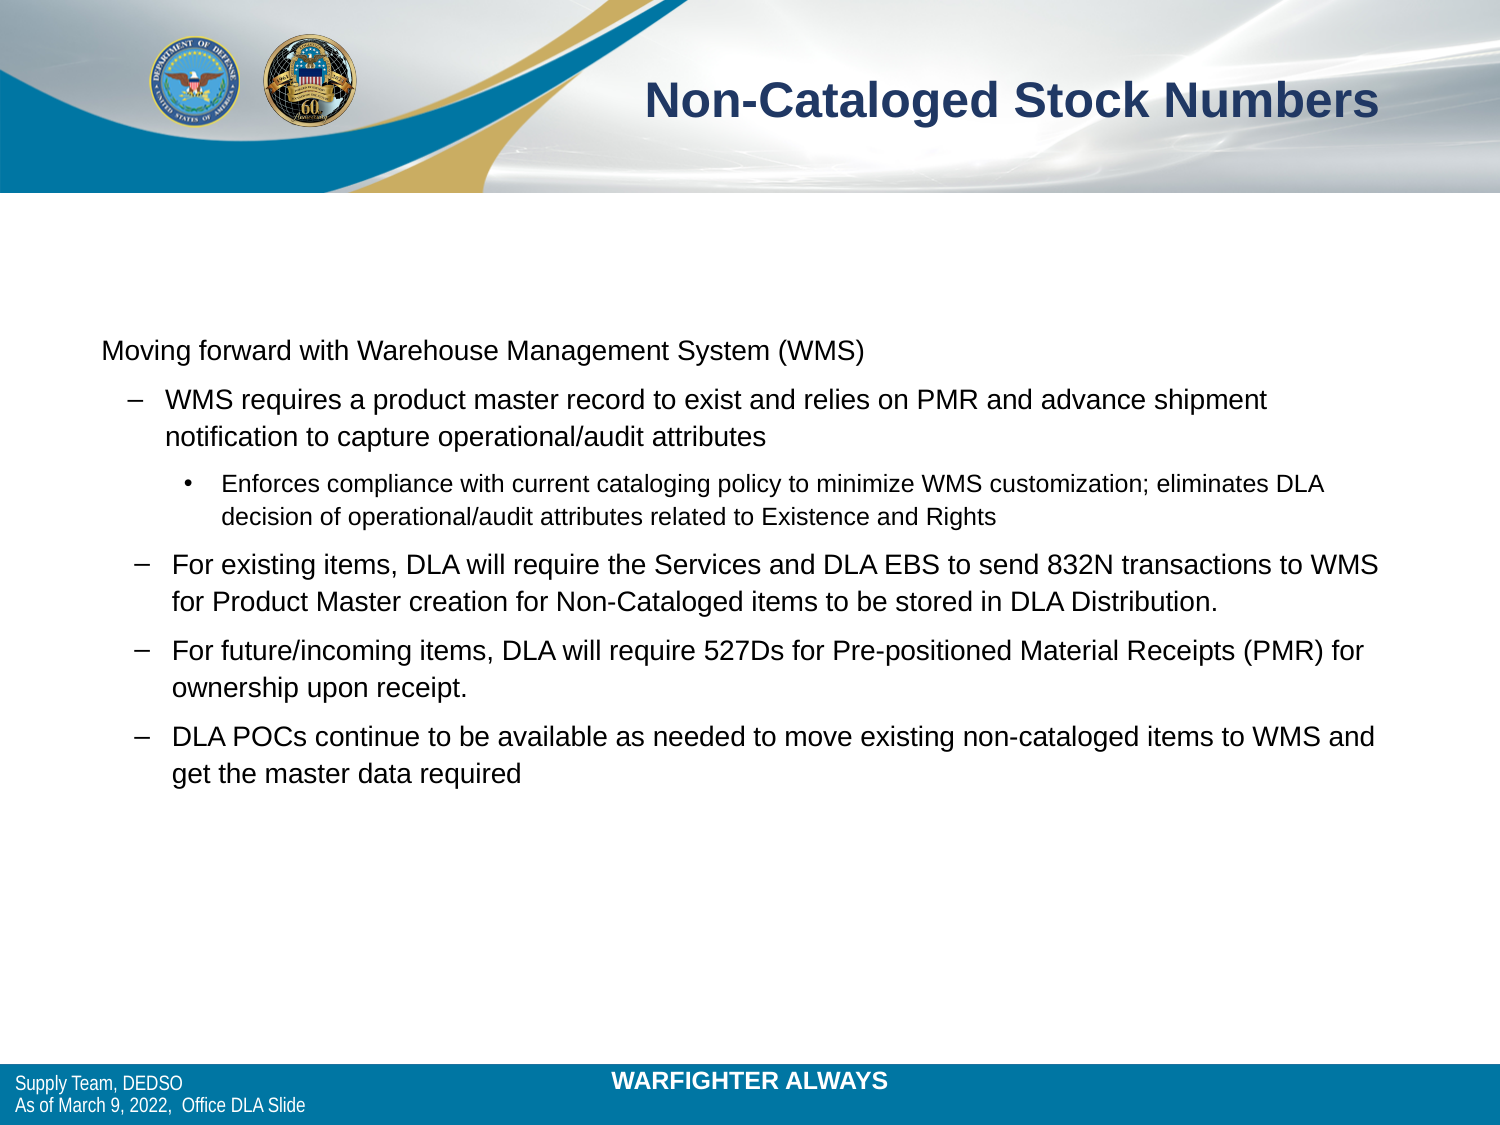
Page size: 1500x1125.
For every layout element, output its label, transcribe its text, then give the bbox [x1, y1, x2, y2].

picture [0, 0, 662, 141]
title Non-Cataloged Stock Numbers [600, 60, 1425, 195]
list Moving forward with Warehouse Management System (WMS) WMS requires a product master record to exist and relies on PMR and advance shipment notification to capture operational/audit attributes Enforces compliance with current cataloging policy to minimize WMS customization; eliminates DLA decision of operational/audit attributes related to Existence and Rights For existing items, DLA will require the Services and DLA EBS to send 832N transactions to WMS for Product Master creation for Non-Cataloged items to be stored in DLA Distribution. For future/incoming items, DLA will require 527Ds for Pre-positioned Material Receipts (PMR) for ownership upon receipt. DLA POCs continue to be available as needed to move existing non-cataloged items to WMS and get the master data required [86, 321, 1414, 907]
picture [328, 0, 1500, 193]
list Supply Team, DEDSO As of March 9, 2022, Office DLA Slide [0, 1065, 450, 1125]
